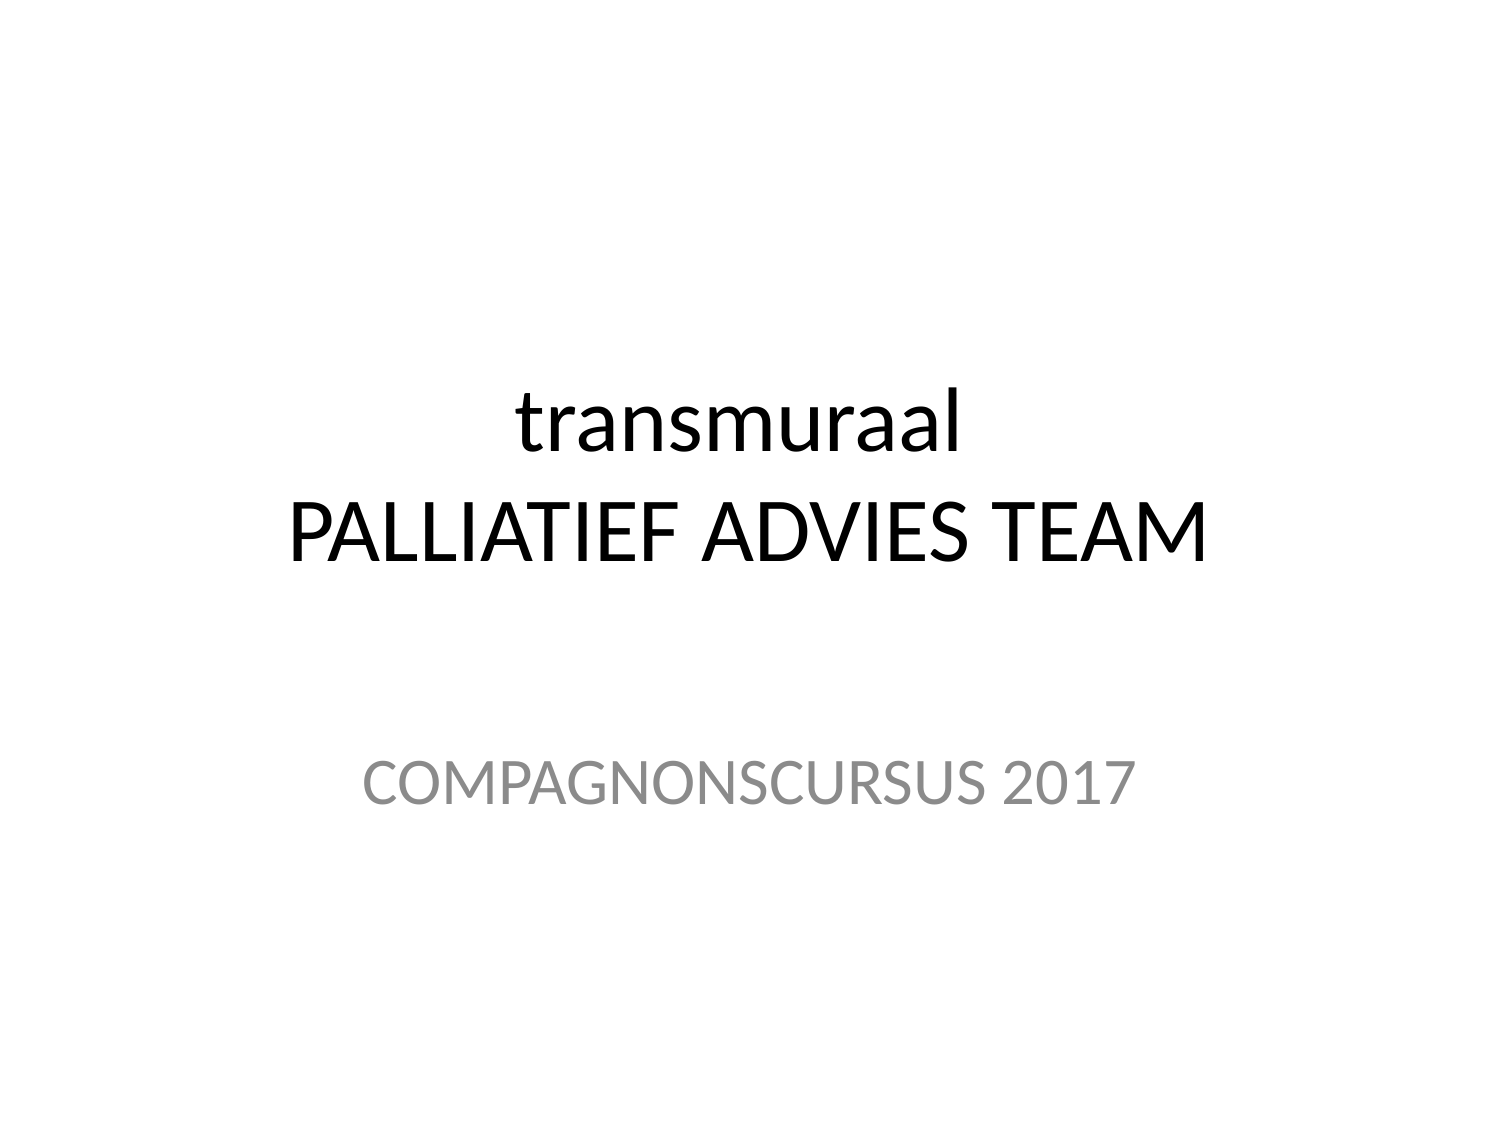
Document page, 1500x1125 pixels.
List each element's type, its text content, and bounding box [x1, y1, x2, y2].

title transmuraal PALLIATIEF ADVIES TEAM [112, 349, 1388, 591]
subtitle COMPAGNONSCURSUS 2017 [225, 637, 1275, 925]
